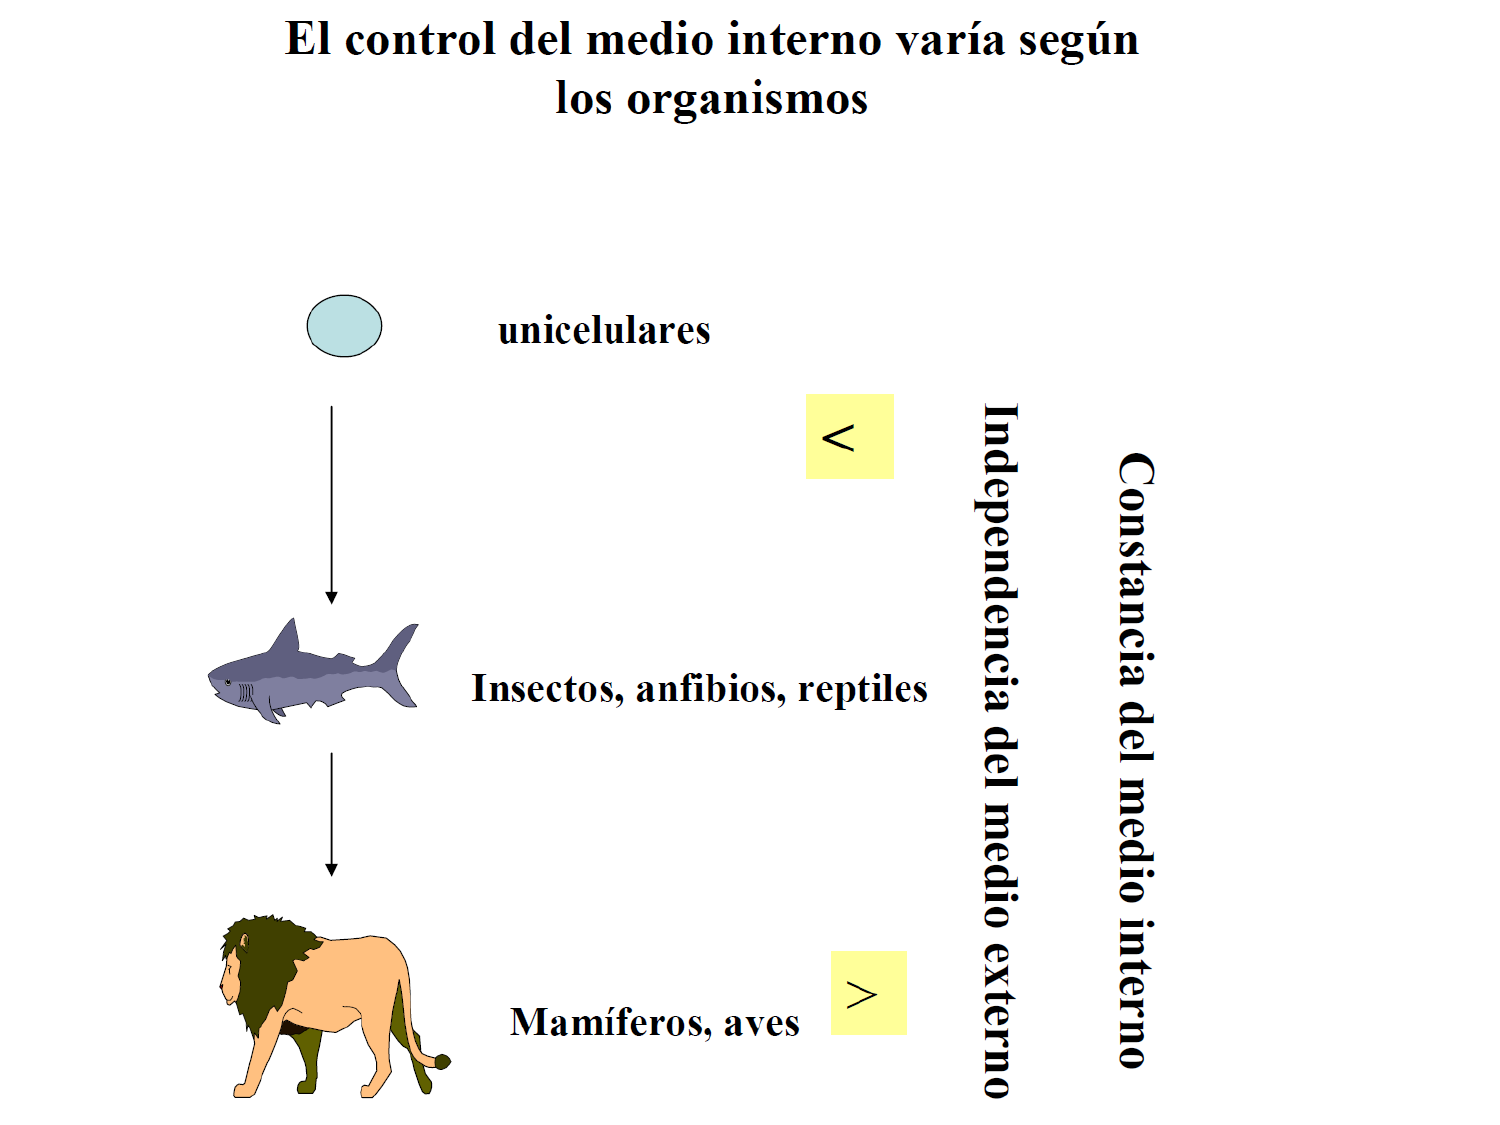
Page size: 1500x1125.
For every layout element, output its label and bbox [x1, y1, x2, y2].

picture [111, 5, 1259, 1125]
